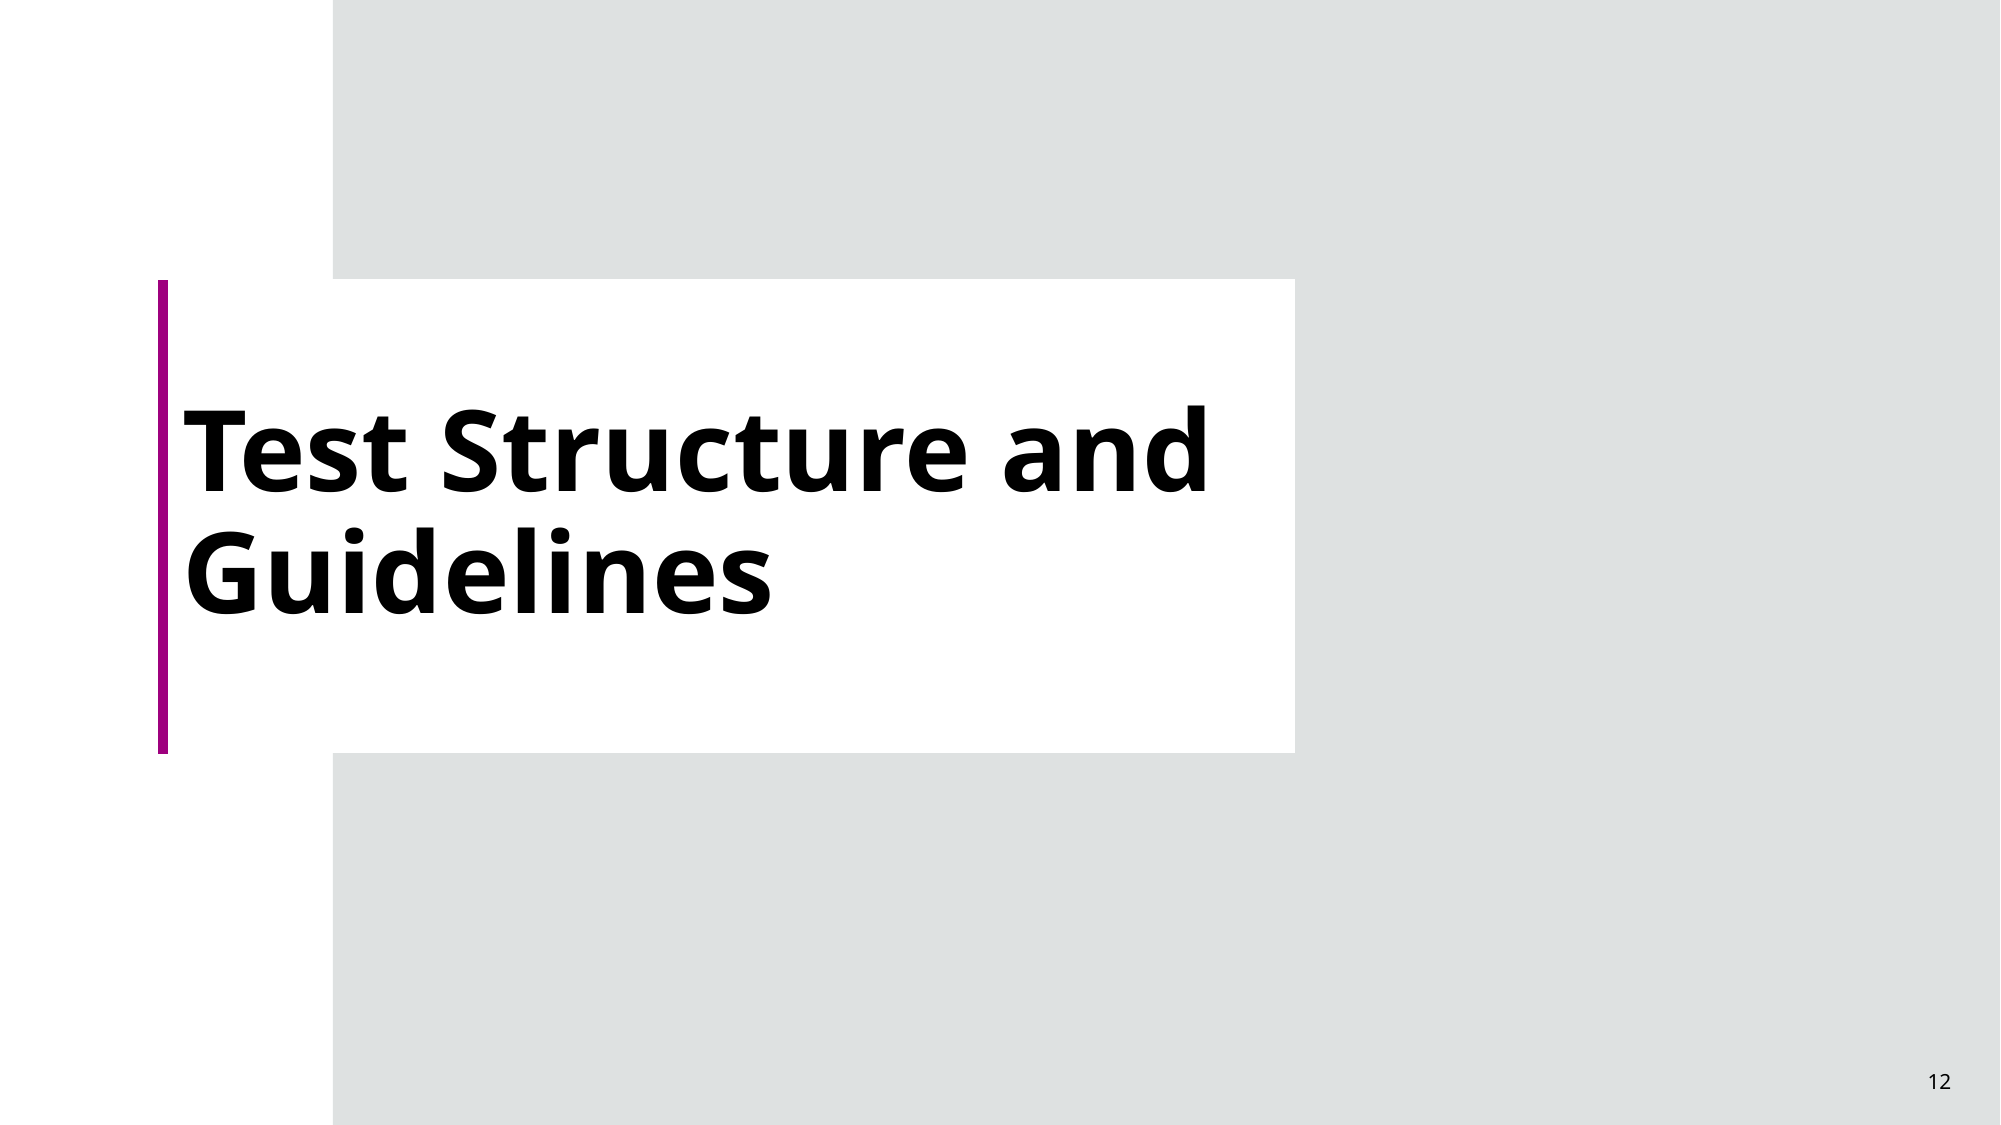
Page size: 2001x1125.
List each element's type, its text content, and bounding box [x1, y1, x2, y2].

title Test Structure and Guidelines [169, 279, 1302, 753]
text_box 12 [1510, 1064, 1961, 1125]
